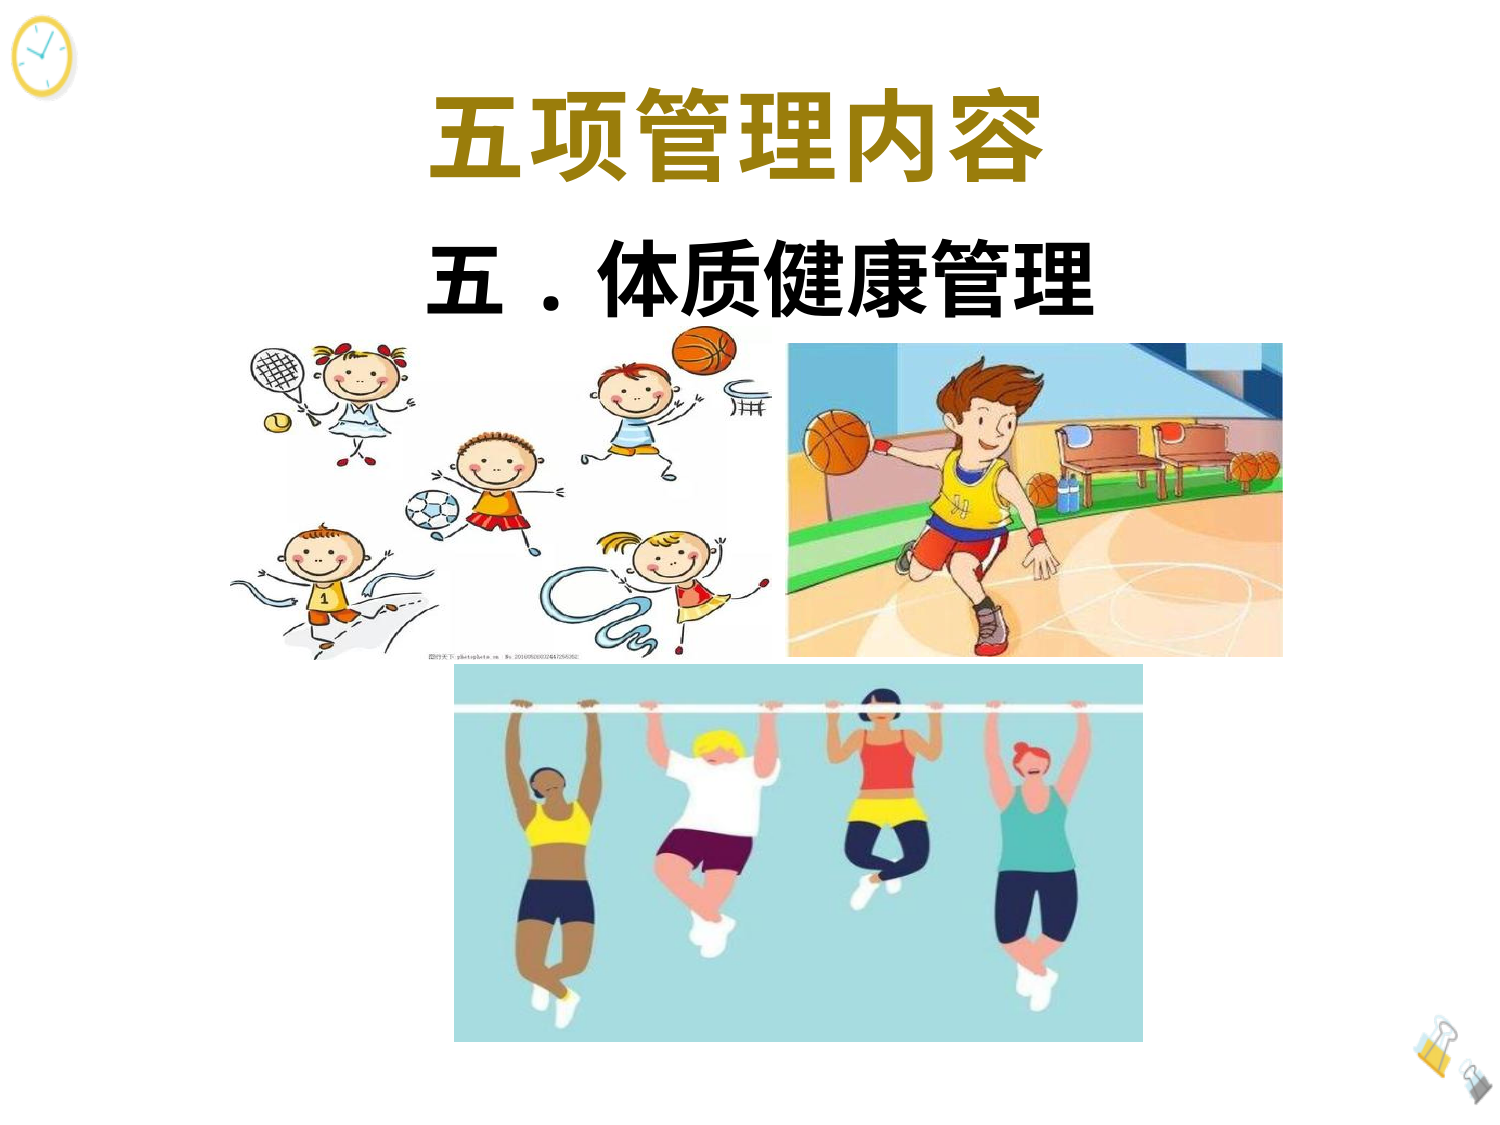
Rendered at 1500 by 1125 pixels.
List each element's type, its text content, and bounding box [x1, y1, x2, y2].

text_box 五.体质健康管理 [408, 219, 1111, 335]
picture [0, 0, 89, 119]
picture [230, 326, 772, 660]
picture [785, 343, 1283, 657]
picture [454, 664, 1143, 1042]
picture [1411, 1006, 1500, 1125]
text_box 五项管理内容 [410, 66, 1062, 202]
